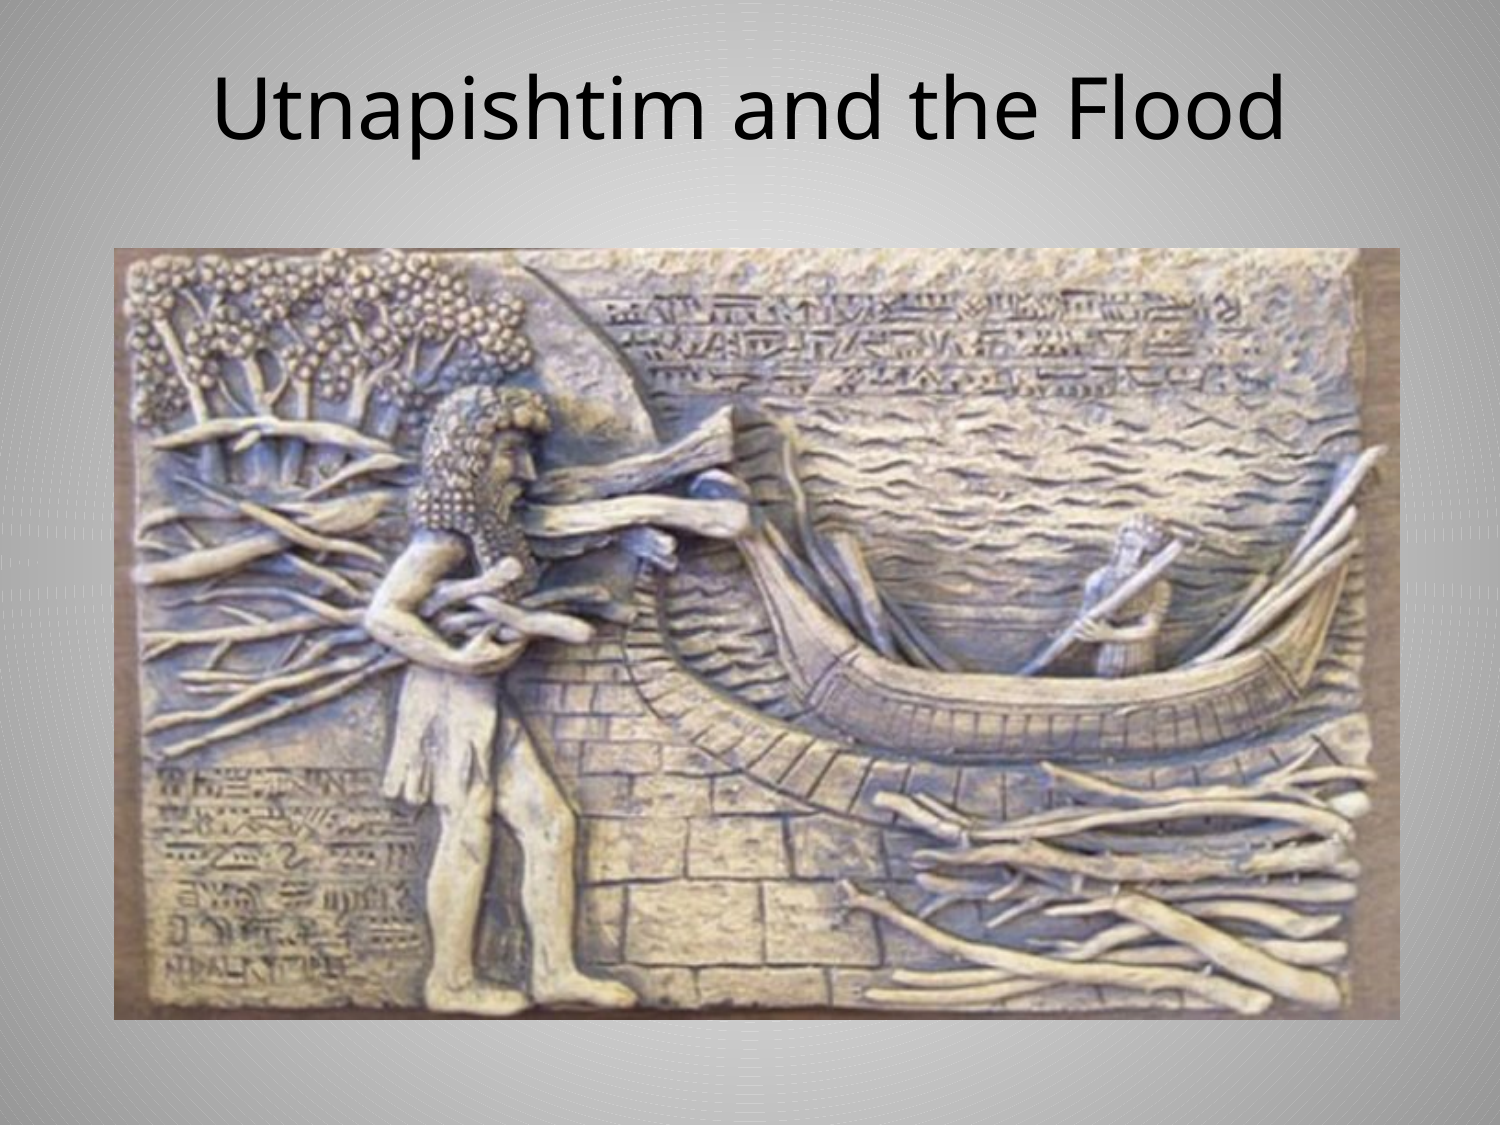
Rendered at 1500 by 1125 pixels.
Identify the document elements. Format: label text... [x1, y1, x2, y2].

picture [114, 247, 1401, 1020]
title Utnapishtim and the Flood [75, 45, 1425, 165]
